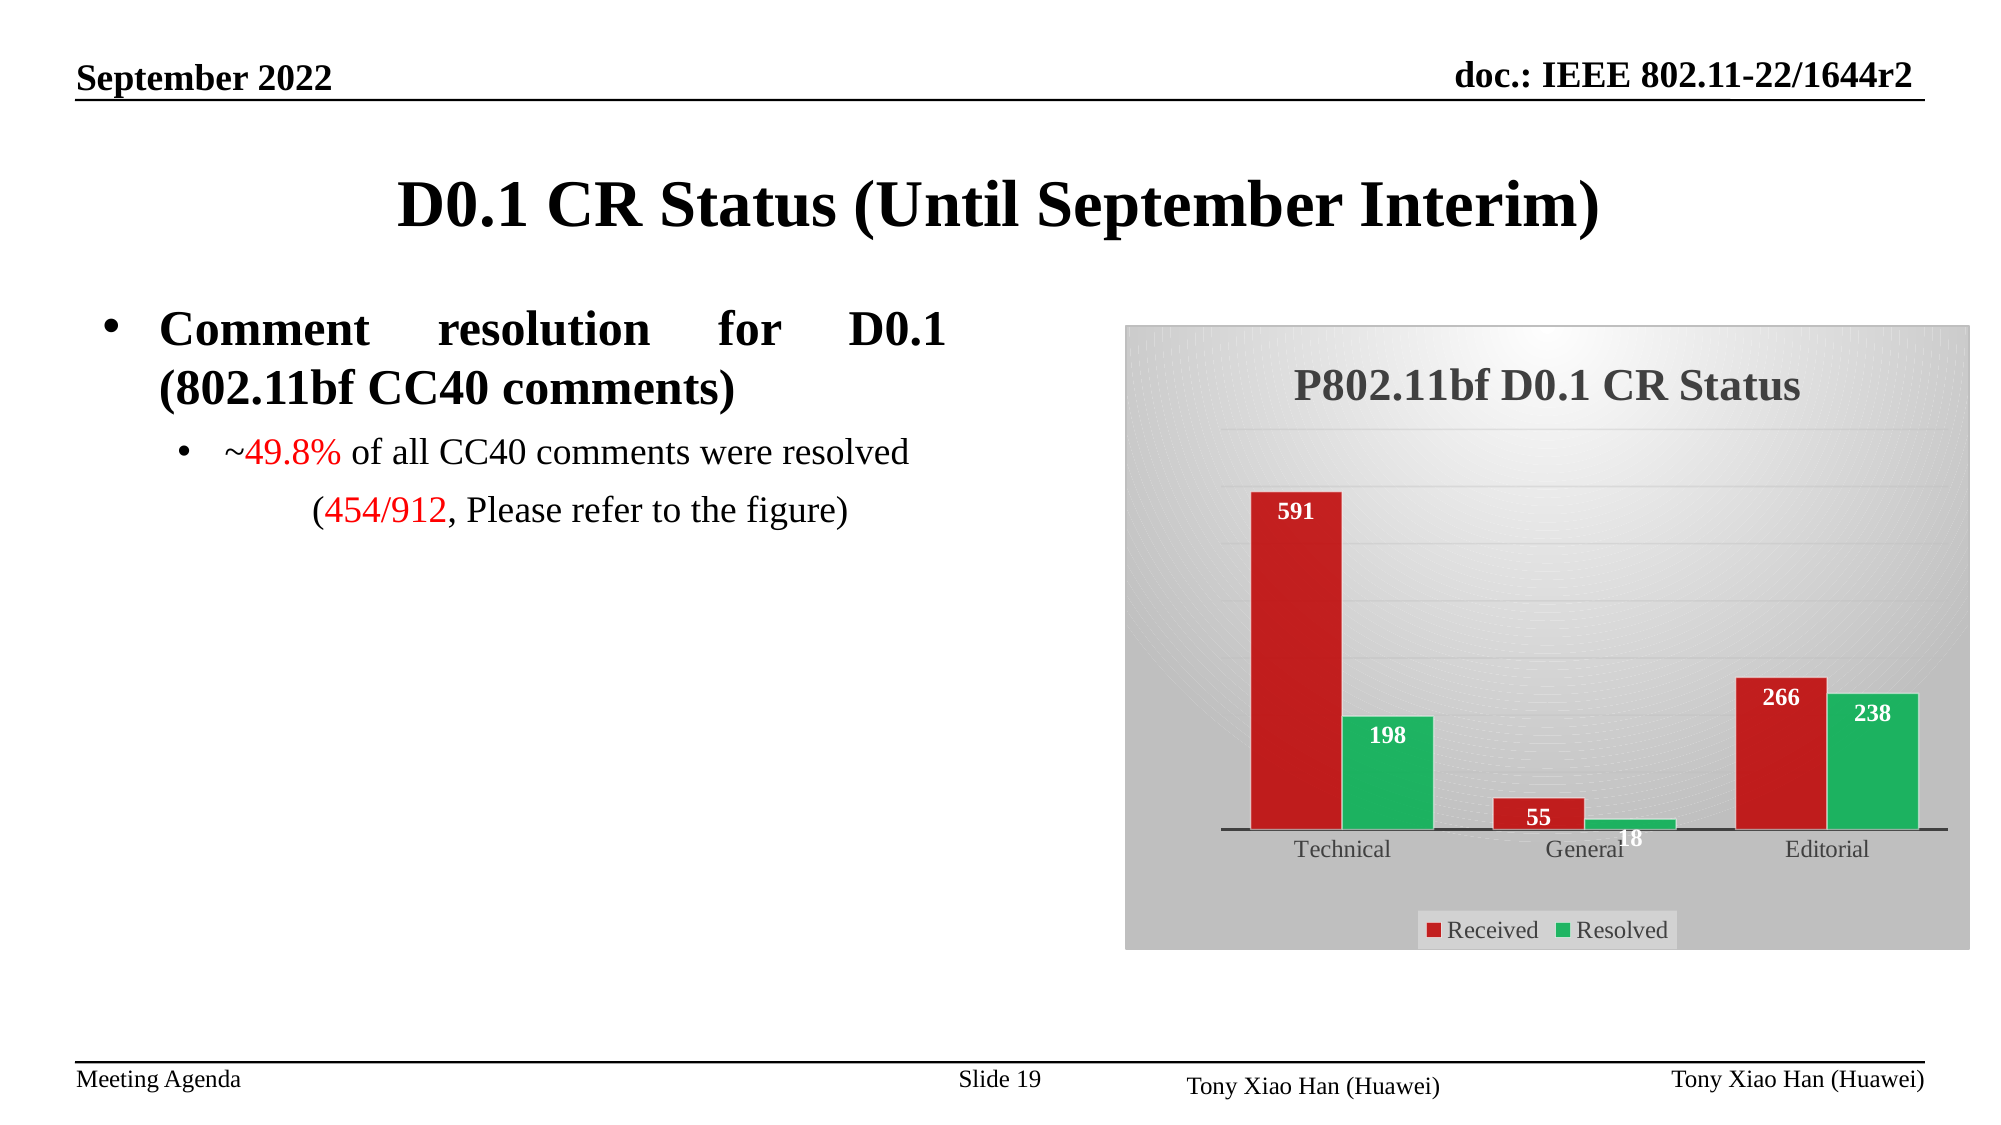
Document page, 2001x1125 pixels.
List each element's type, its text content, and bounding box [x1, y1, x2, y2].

chart [1124, 324, 1971, 951]
footer Tony Xiao Han (Huawei) [1171, 1062, 1869, 1092]
title D0.1 CR Status (Until September Interim) [150, 112, 1850, 288]
list Comment resolution for D0.1 (802.11bf CC40 comments) ~49.8% of all CC40 comments were resolved (454/912, Please refer to the figure) [87, 287, 963, 1013]
